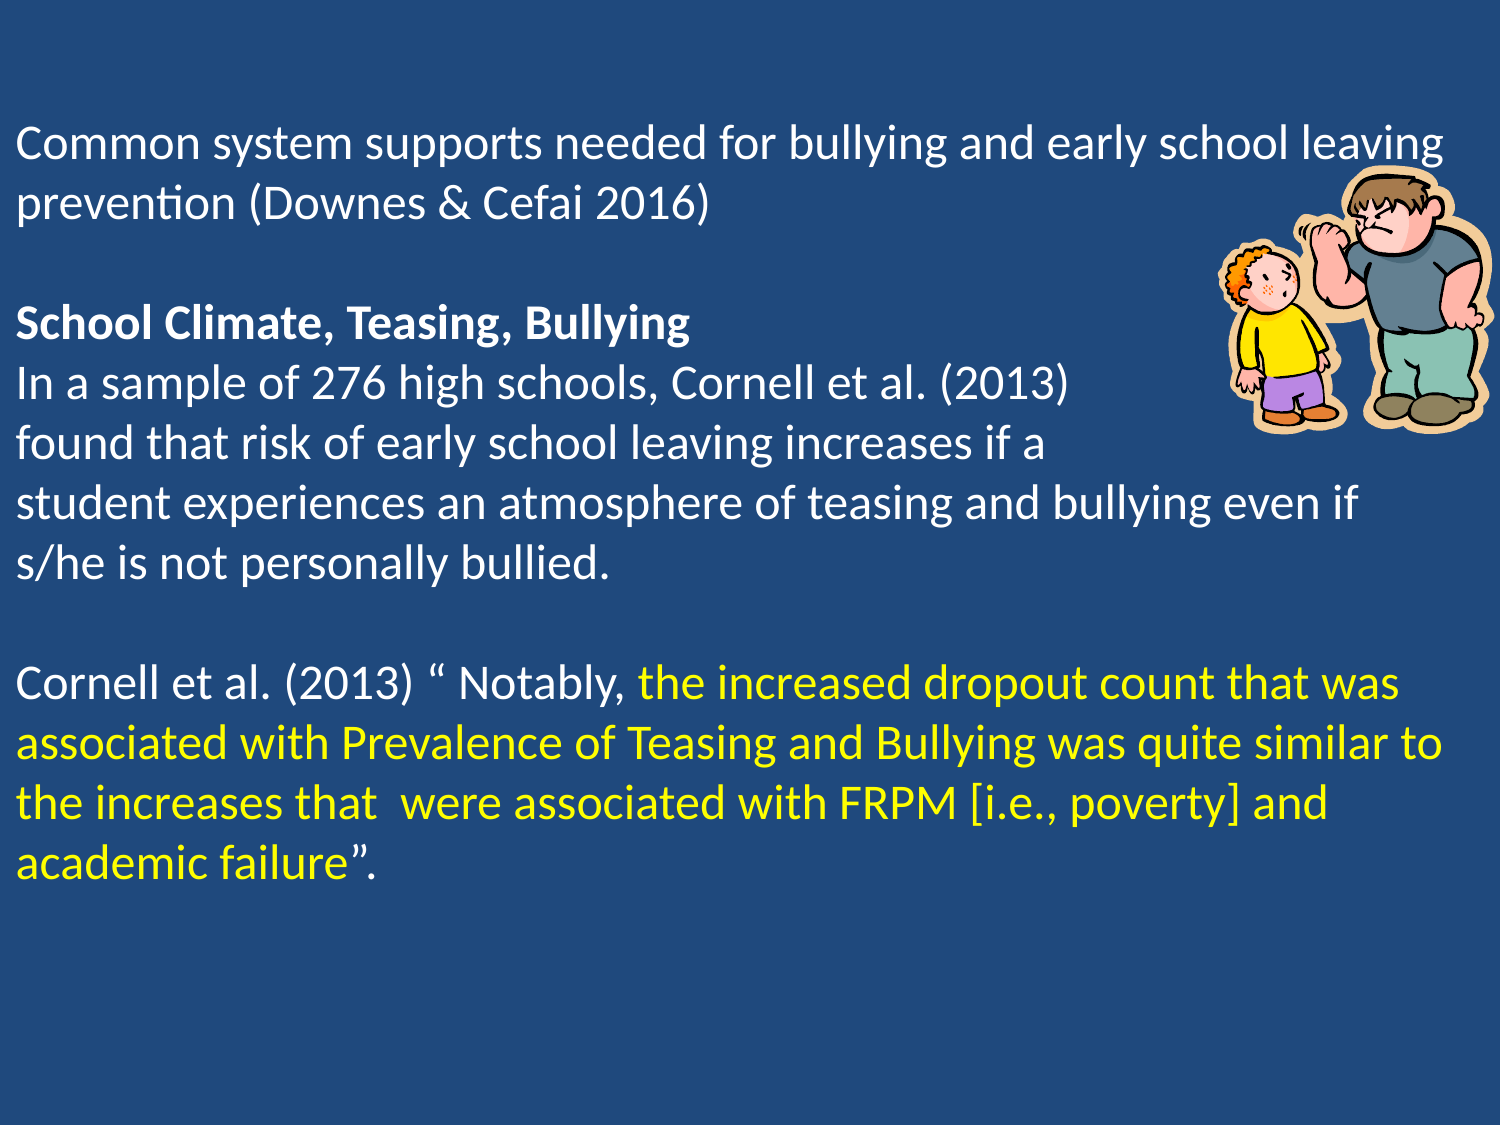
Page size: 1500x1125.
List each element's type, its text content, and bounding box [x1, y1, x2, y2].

picture [1212, 160, 1497, 440]
text_box Common system supports needed for bullying and early school leaving prevention (Downes & Cefai 2016) School Climate, Teasing, Bullying In a sample of 276 high schools, Cornell et al. (2013) found that risk of early school leaving increases if a student experiences an atmosphere of teasing and bullying even if s/he is not personally bullied. Cornell et al. (2013) “ Notably, the increased dropout count that was associated with Prevalence of Teasing and Bullying was quite similar to the increases that were associated with FRPM [i.e., poverty] and academic failure”. [0, 101, 1466, 942]
